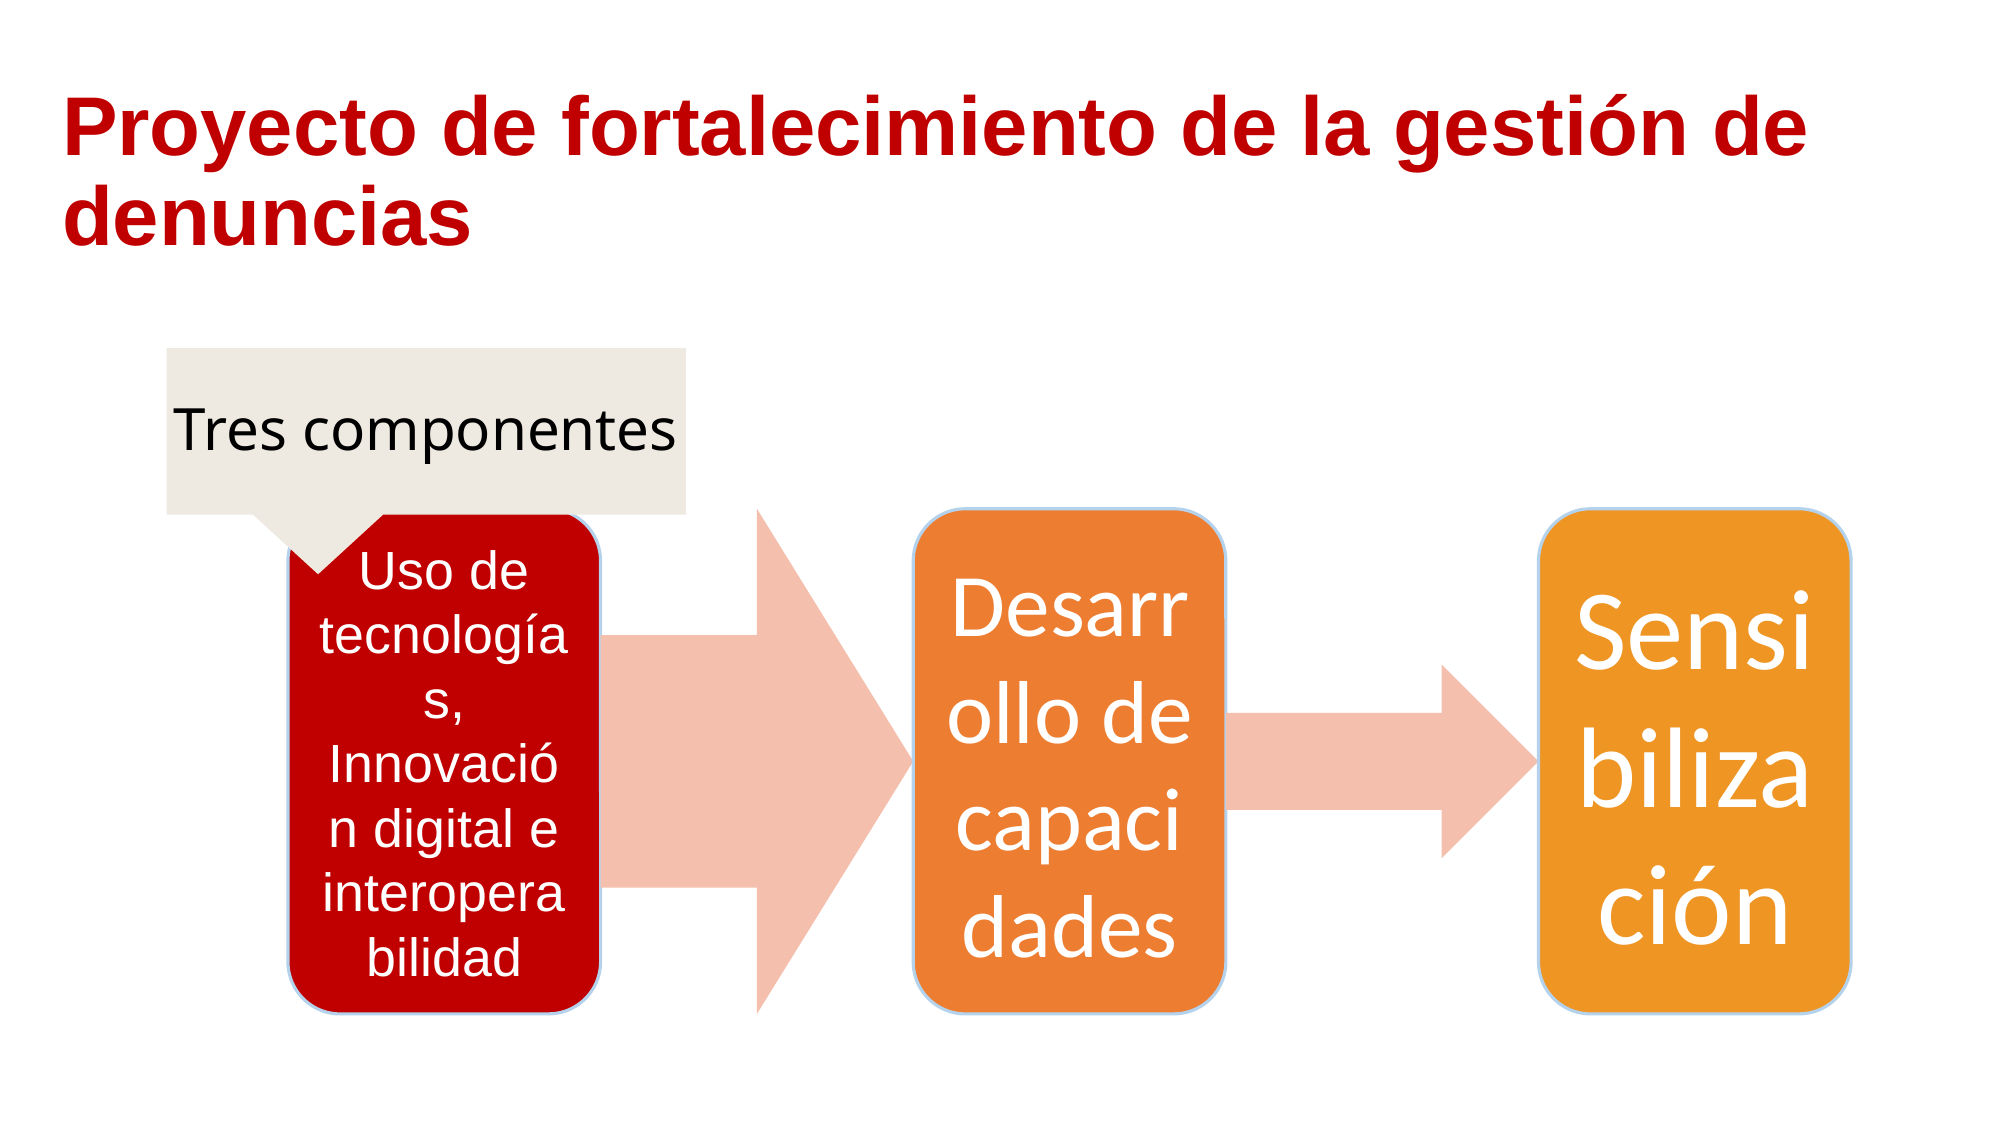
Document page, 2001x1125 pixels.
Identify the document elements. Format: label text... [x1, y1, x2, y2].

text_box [287, 508, 1852, 1014]
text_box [166, 324, 1384, 539]
text_box Proyecto de fortalecimiento de la gestión de denuncias [47, 76, 1915, 248]
